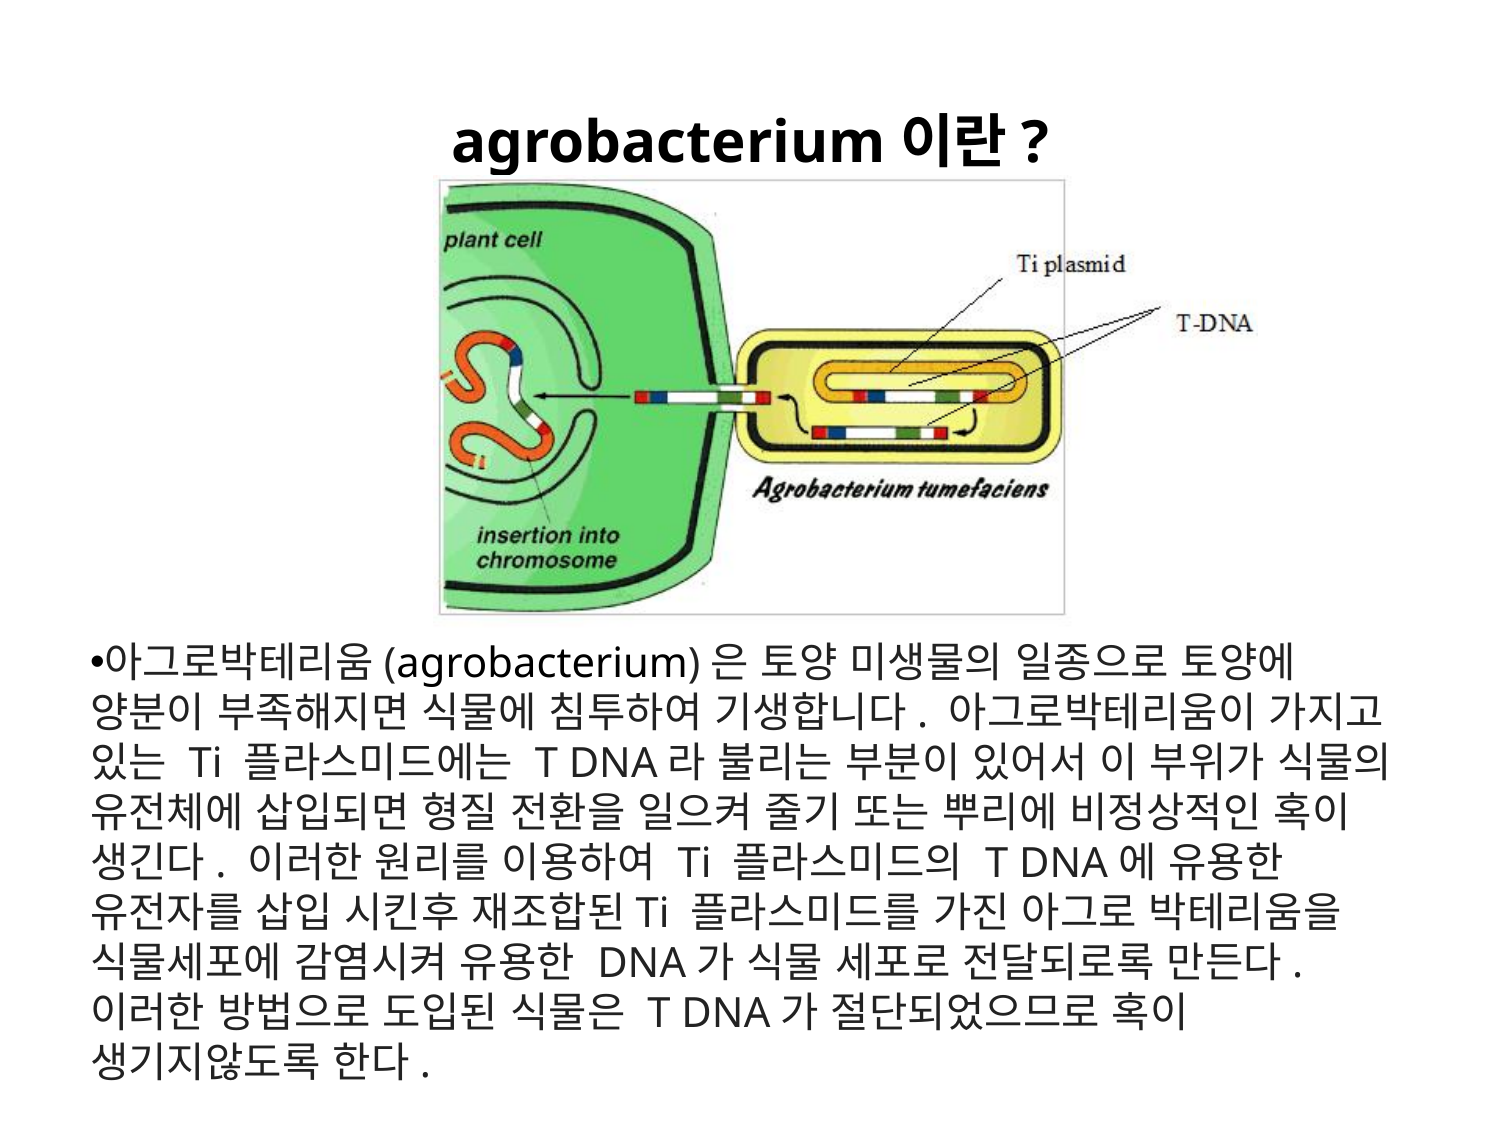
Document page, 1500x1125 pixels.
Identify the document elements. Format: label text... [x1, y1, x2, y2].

list 아그로박테리움(agrobacterium)은 토양 미생물의 일종으로 토양에 양분이 부족해지면 식물에 침투하여 기생합니다. 아그로박테리움이 가지고 있는 Ti 플라스미드에는 T DNA라 불리는 부분이 있어서 이 부위가 식물의 유전체에 삽입되면 형질 전환을 일으켜 줄기 또는 뿌리에 비정상적인 혹이 생긴다. 이러한 원리를 이용하여 Ti 플라스미드의 T DNA에 유용한 유전자를 삽입 시킨후 재조합된Ti 플라스미드를 가진 아그로 박테리움을 식물세포에 감염시켜 유용한 DNA가 식물 세포로 전달되로록 만든다. 이러한 방법으로 도입된 식물은 T DNA가 절단되었으므로 혹이 생기지않도록 한다. [75, 628, 1426, 1099]
picture [433, 175, 1258, 628]
title agrobacterium이란? [75, 45, 1426, 233]
